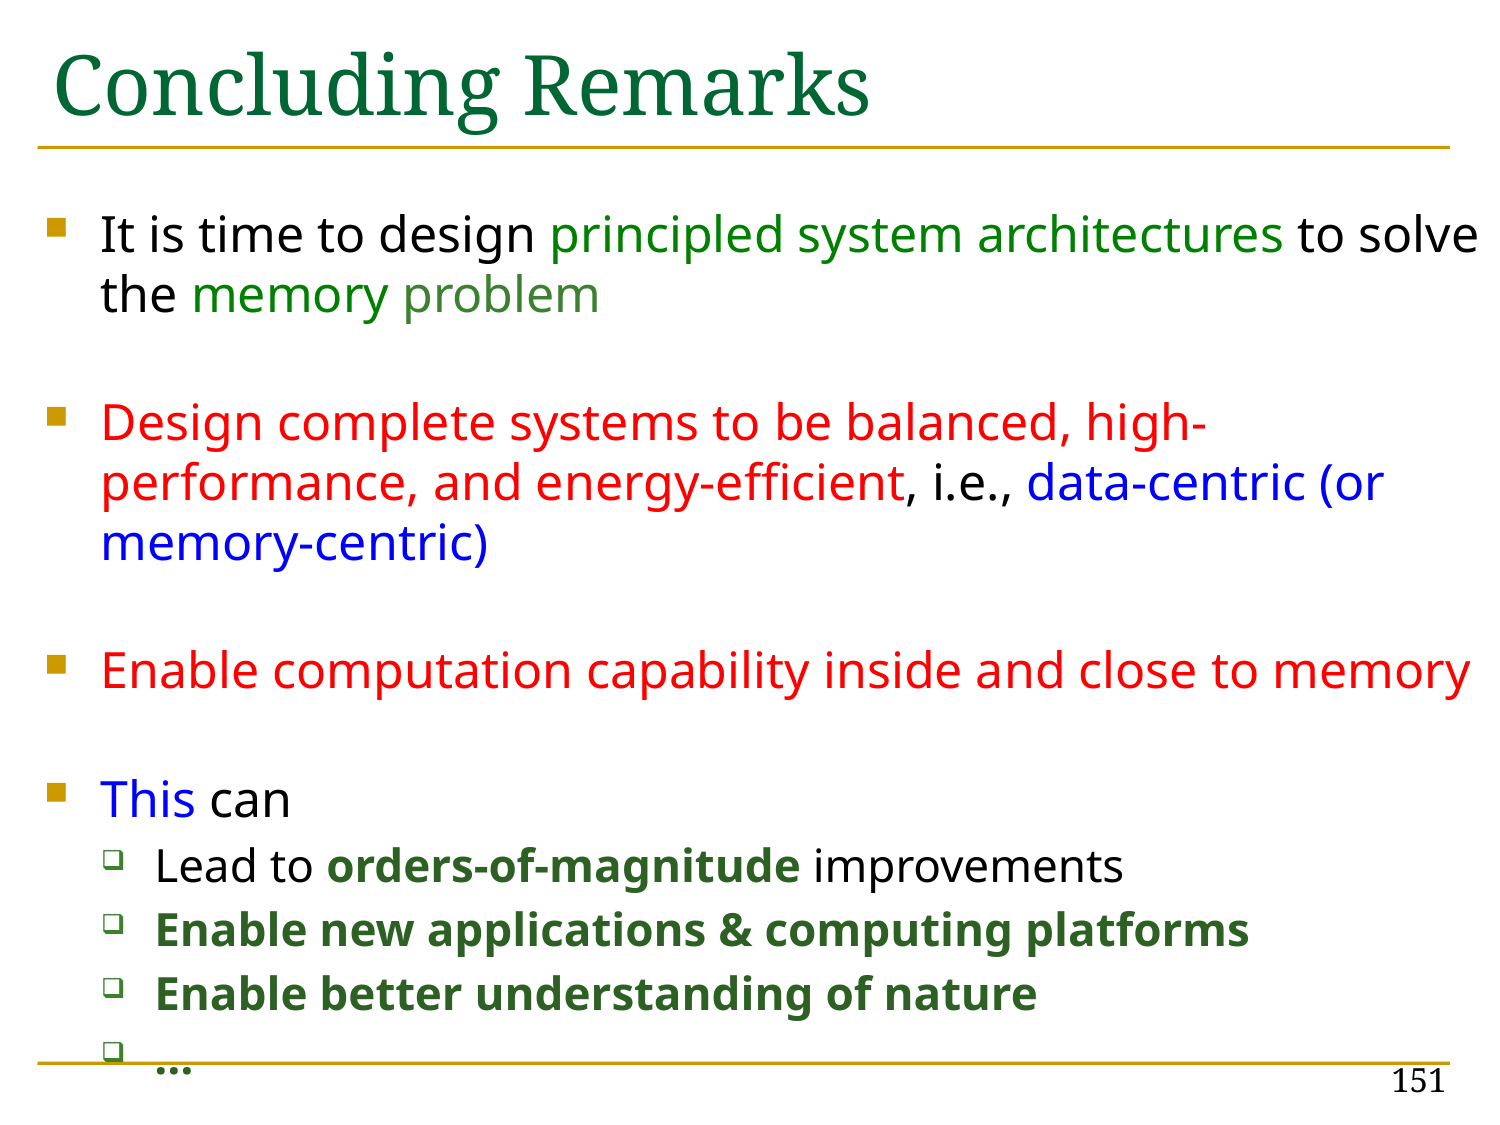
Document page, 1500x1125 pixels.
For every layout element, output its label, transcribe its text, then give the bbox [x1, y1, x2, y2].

title Concluding Remarks [37, 24, 1450, 194]
slide_number 151 [1111, 1036, 1462, 1112]
list It is time to design principled system architectures to solve the memory problem Design complete systems to be balanced, high-performance, and energy-efficient, i.e., data-centric (or memory-centric) Enable computation capability inside and close to memory This can Lead to orders-of-magnitude improvements Enable new applications & computing platforms Enable better understanding of nature … [29, 194, 1500, 1047]
